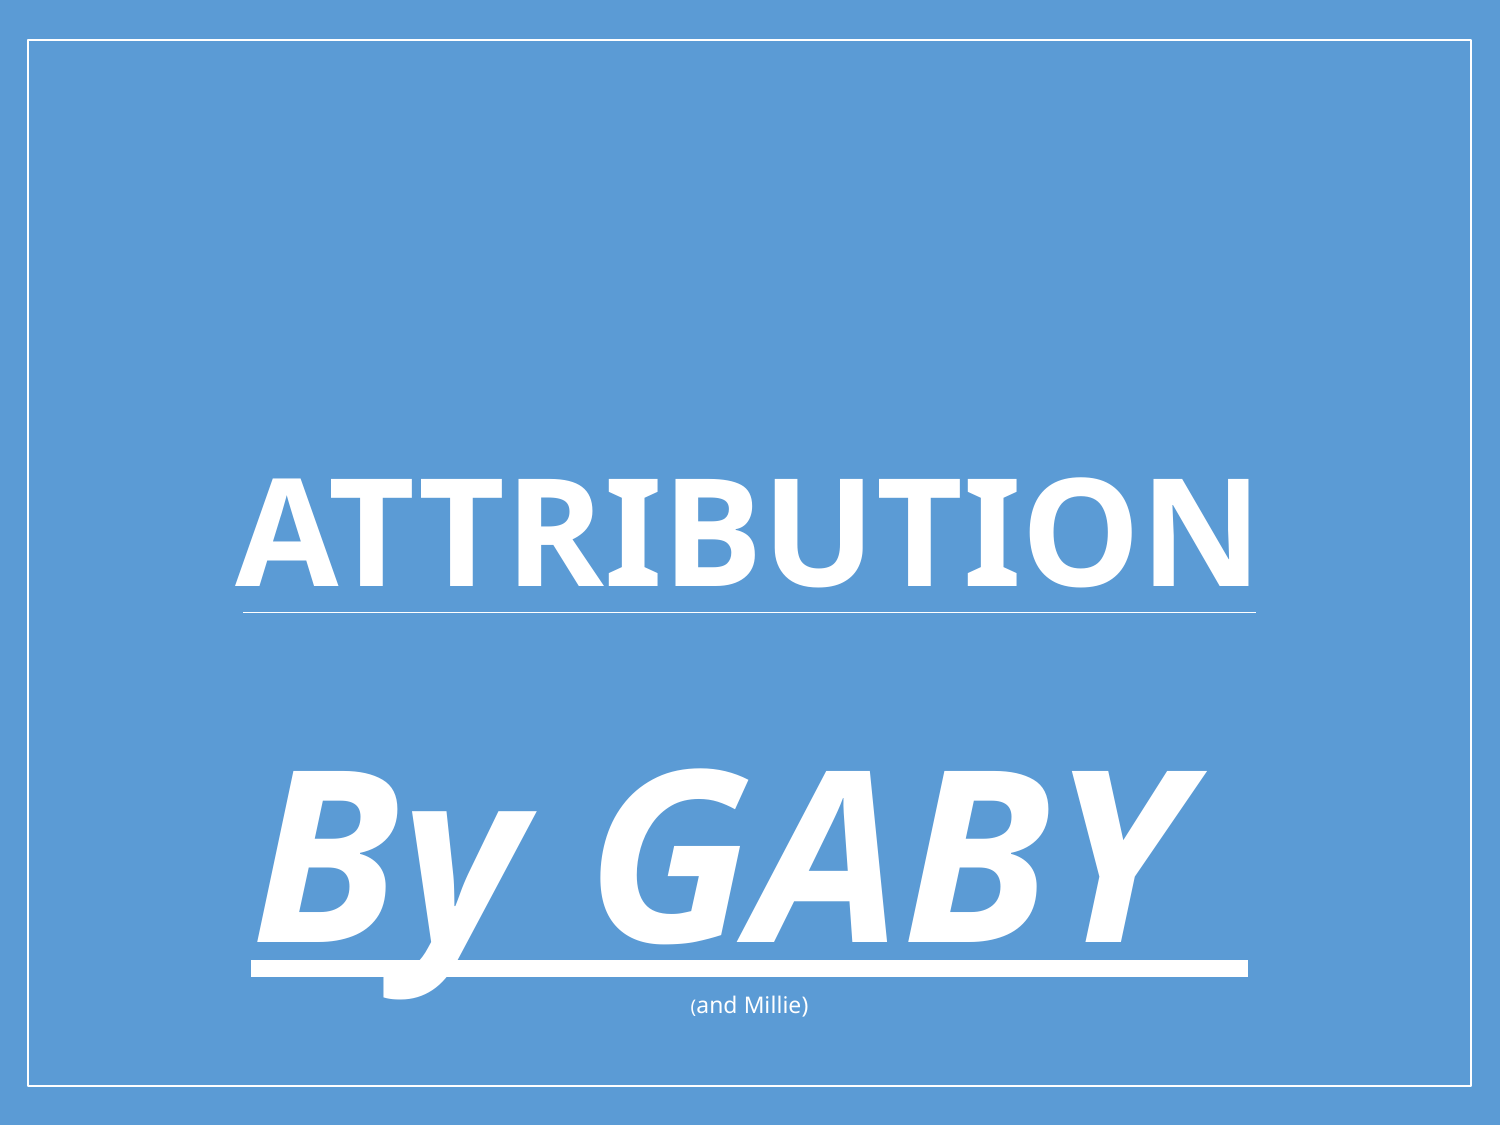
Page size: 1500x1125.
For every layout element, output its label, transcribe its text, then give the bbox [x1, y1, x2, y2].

subtitle By GABY (and Millie) [210, 727, 1289, 1065]
title attribution [136, 144, 1363, 625]
